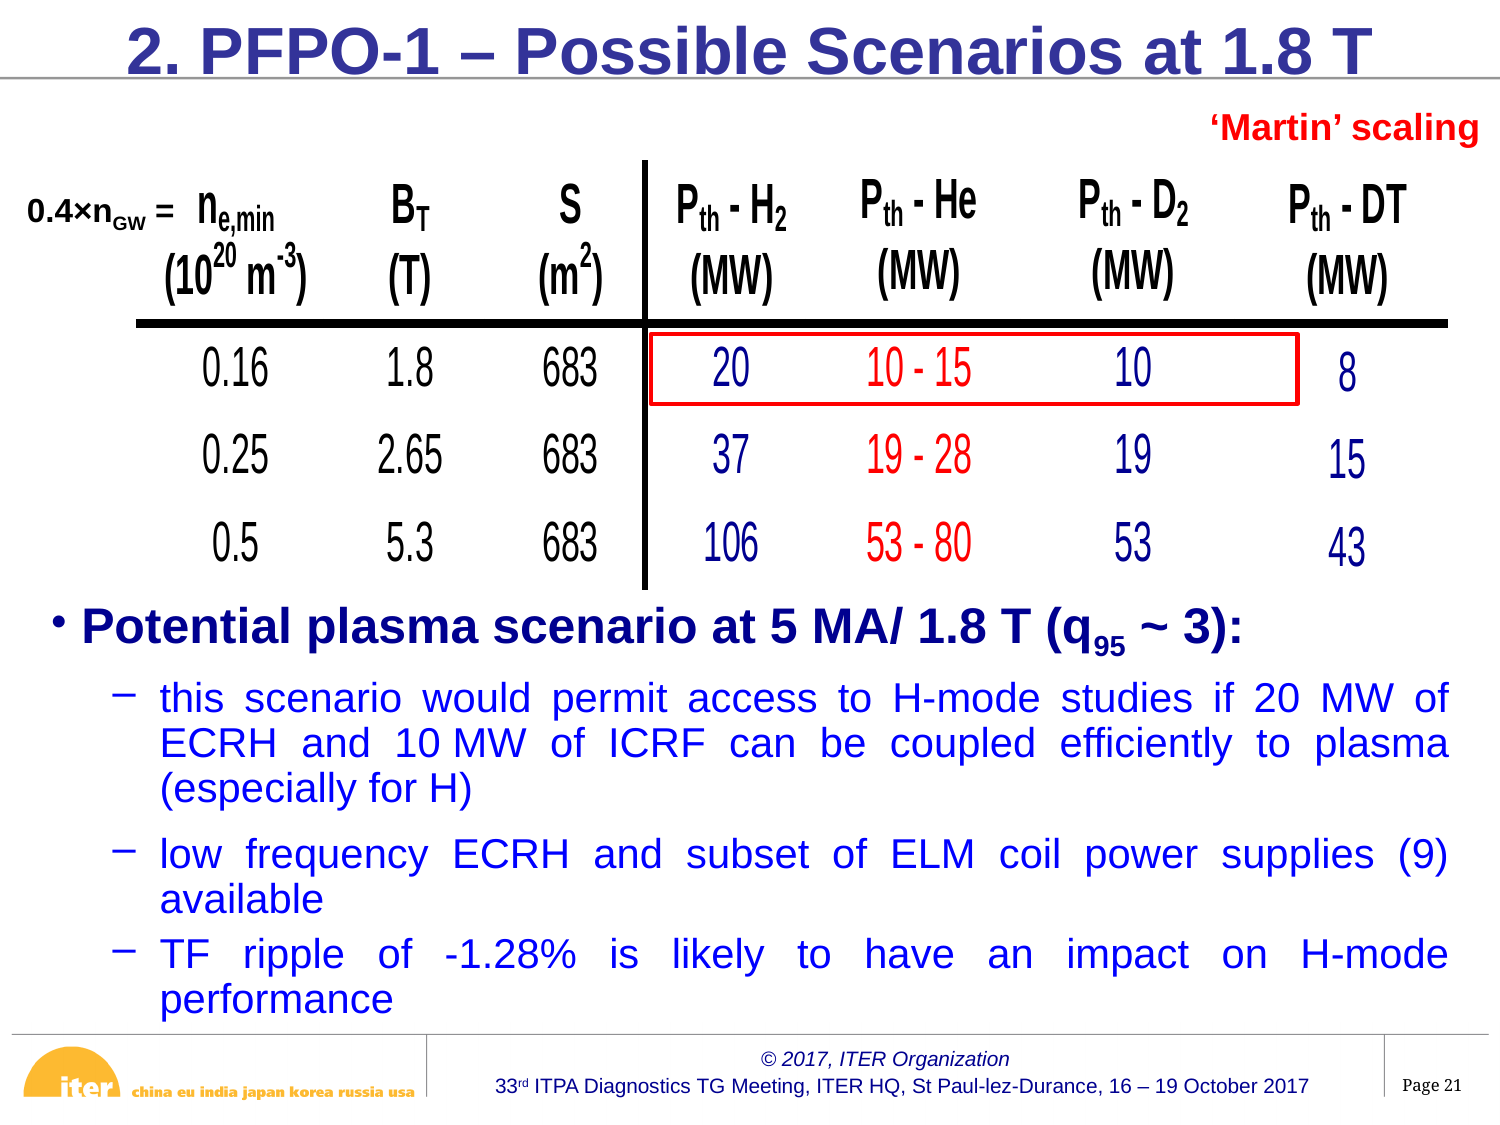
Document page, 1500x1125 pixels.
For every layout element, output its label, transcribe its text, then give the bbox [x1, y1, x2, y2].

picture [895, 1053, 906, 1065]
text_box 2. PFPO-1 – Possible Scenarios at 1.8 T [0, 4, 1500, 90]
text_box Potential plasma scenario at 5 MA/ 1.8 T (q95 ~ 3): this scenario would permit access to H-mode studies if 20 MW of ECRH and 10 MW of ICRF can be coupled efficiently to plasma (especially for H) low frequency ECRH and subset of ELM coil power supplies (9) available TF ripple of -1.28% is likely to have an impact on H-mode performance [35, 587, 1465, 1051]
picture [796, 1053, 803, 1065]
text_box 0.4×nGW = [0, 181, 119, 242]
text_box ‘Martin’ scaling [1191, 95, 1499, 156]
picture [0, 1022, 1500, 1125]
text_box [124, 159, 1459, 670]
